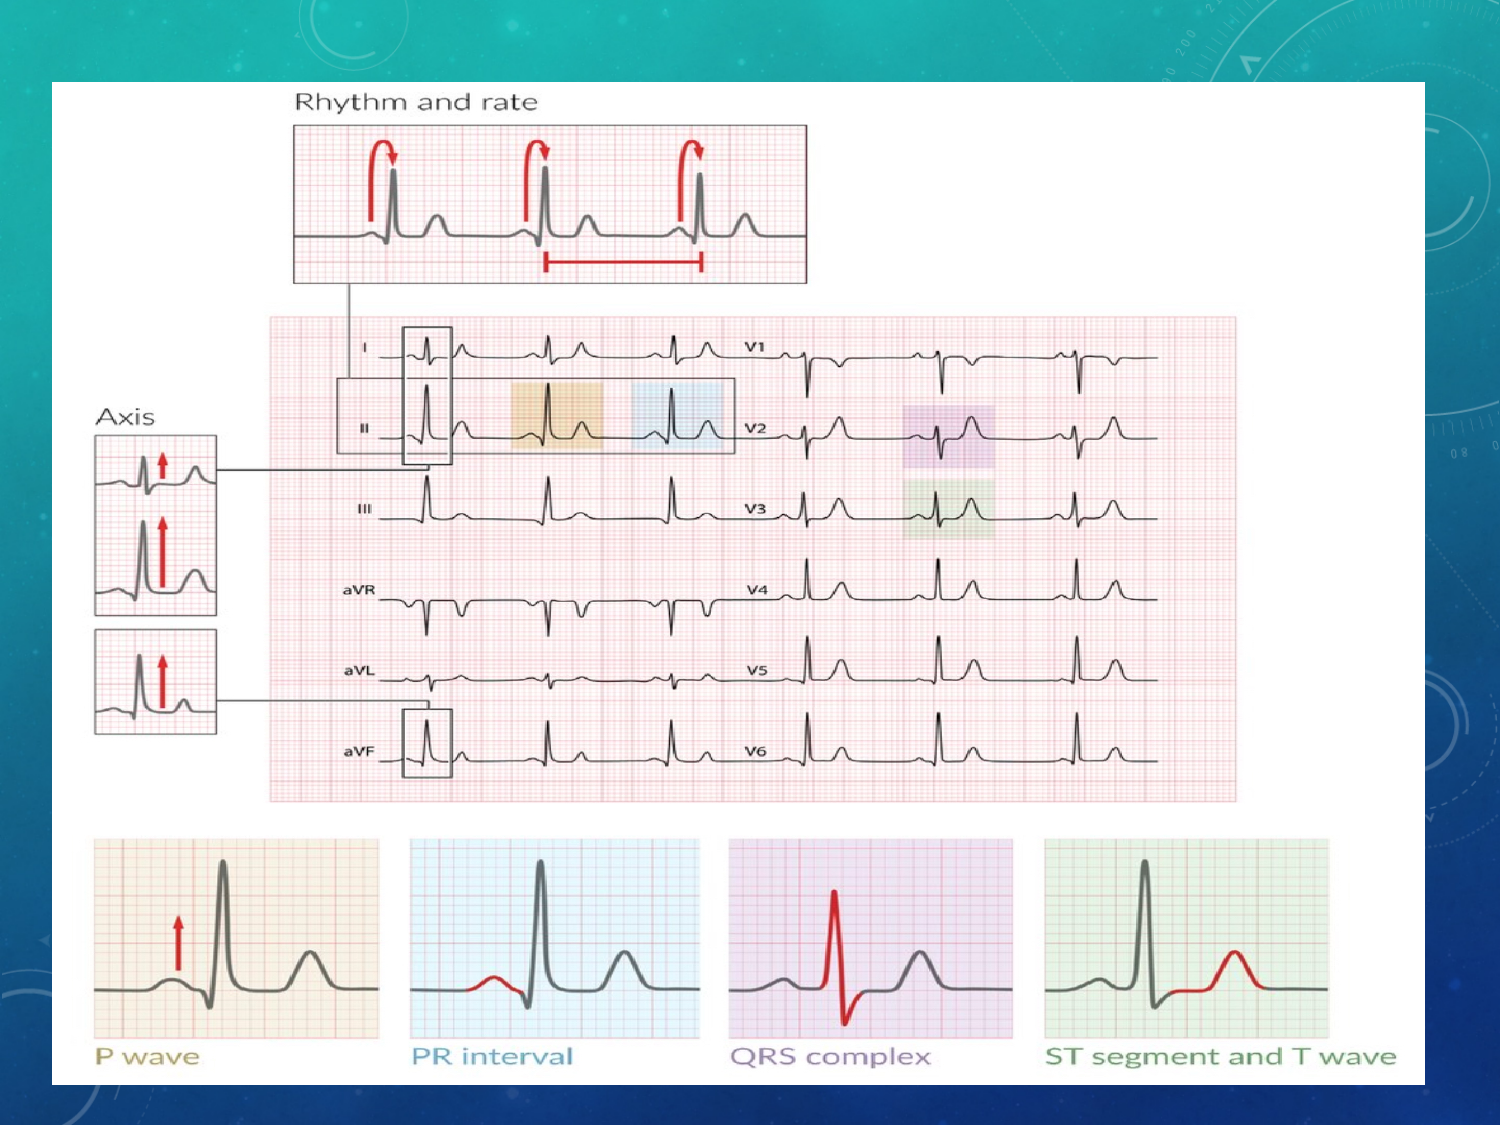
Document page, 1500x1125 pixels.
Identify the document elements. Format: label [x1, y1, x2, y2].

picture [0, 0, 1500, 1125]
list [51, 82, 1426, 1085]
